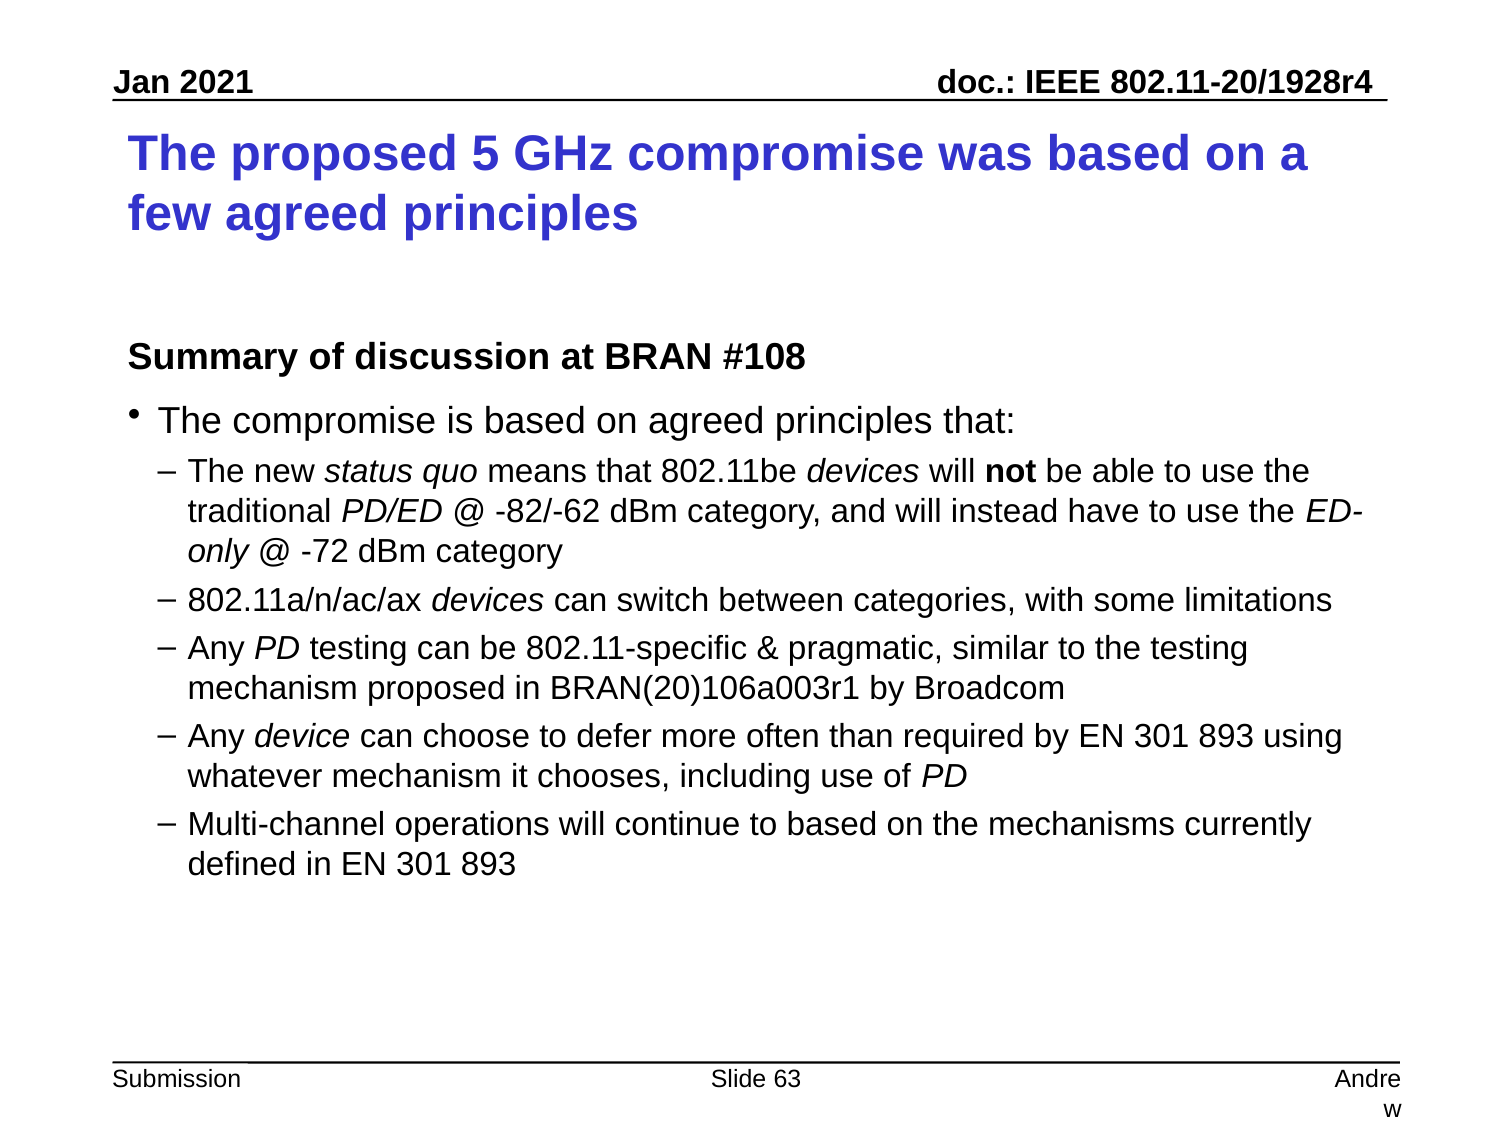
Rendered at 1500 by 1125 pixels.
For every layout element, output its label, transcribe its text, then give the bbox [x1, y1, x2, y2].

footer Andrew Myles, Cisco [1320, 1061, 1402, 1093]
title The proposed 5 GHz compromise was based on a few agreed principles [112, 112, 1388, 288]
slide_number Slide 63 [709, 1061, 803, 1093]
list Summary of discussion at BRAN #108 The compromise is based on agreed principles that: The new status quo means that 802.11be devices will not be able to use the traditional PD/ED @ -82/-62 dBm category, and will instead have to use the ED-only @ -72 dBm category 802.11a/n/ac/ax devices can switch between categories, with some limitations Any PD testing can be 802.11-specific & pragmatic, similar to the testing mechanism proposed in BRAN(20)106a003r1 by Broadcom Any device can choose to defer more often than required by EN 301 893 using whatever mechanism it chooses, including use of PD Multi-channel operations will continue to based on the mechanisms currently defined in EN 301 893 [112, 324, 1388, 1000]
